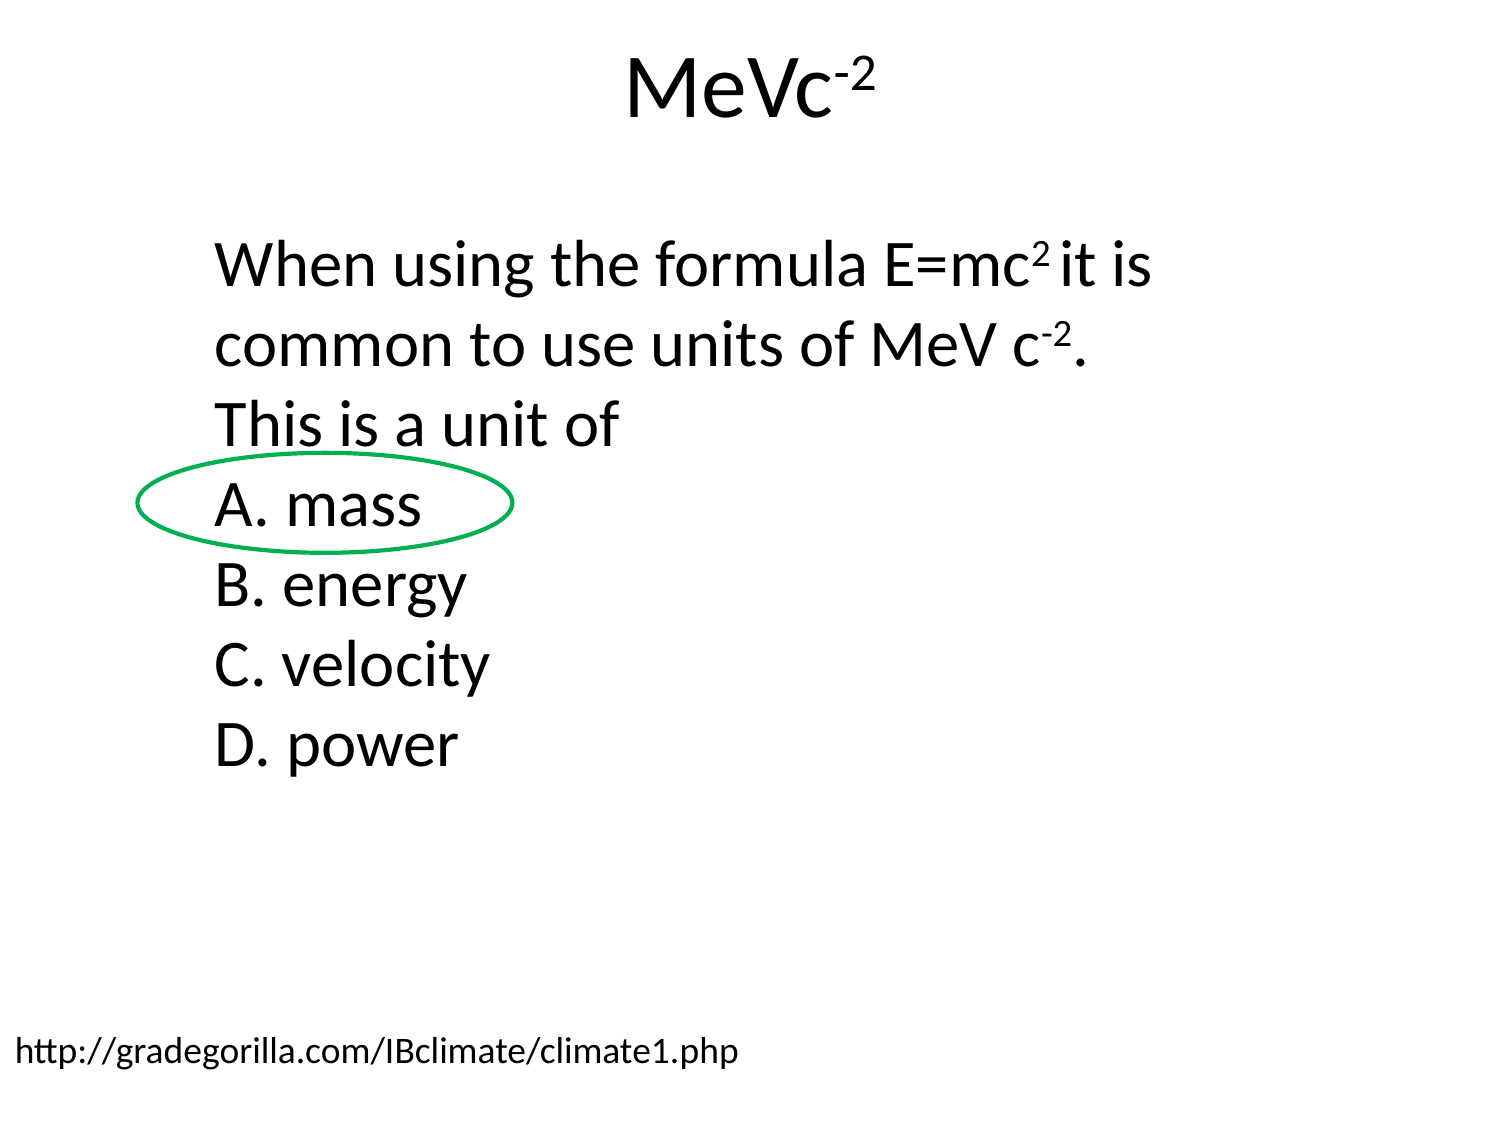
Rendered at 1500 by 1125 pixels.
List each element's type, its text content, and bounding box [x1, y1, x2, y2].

text_box [135, 463, 199, 542]
text_box When using the formula E=mc2 it is common to use units of MeV c-2. This is a unit of A. mass B. energy C. velocity D. power [199, 212, 1188, 787]
title MeVc-2 [174, 0, 1325, 163]
text_box http://gradegorilla.com/IBclimate/climate1.php [0, 1018, 838, 1079]
